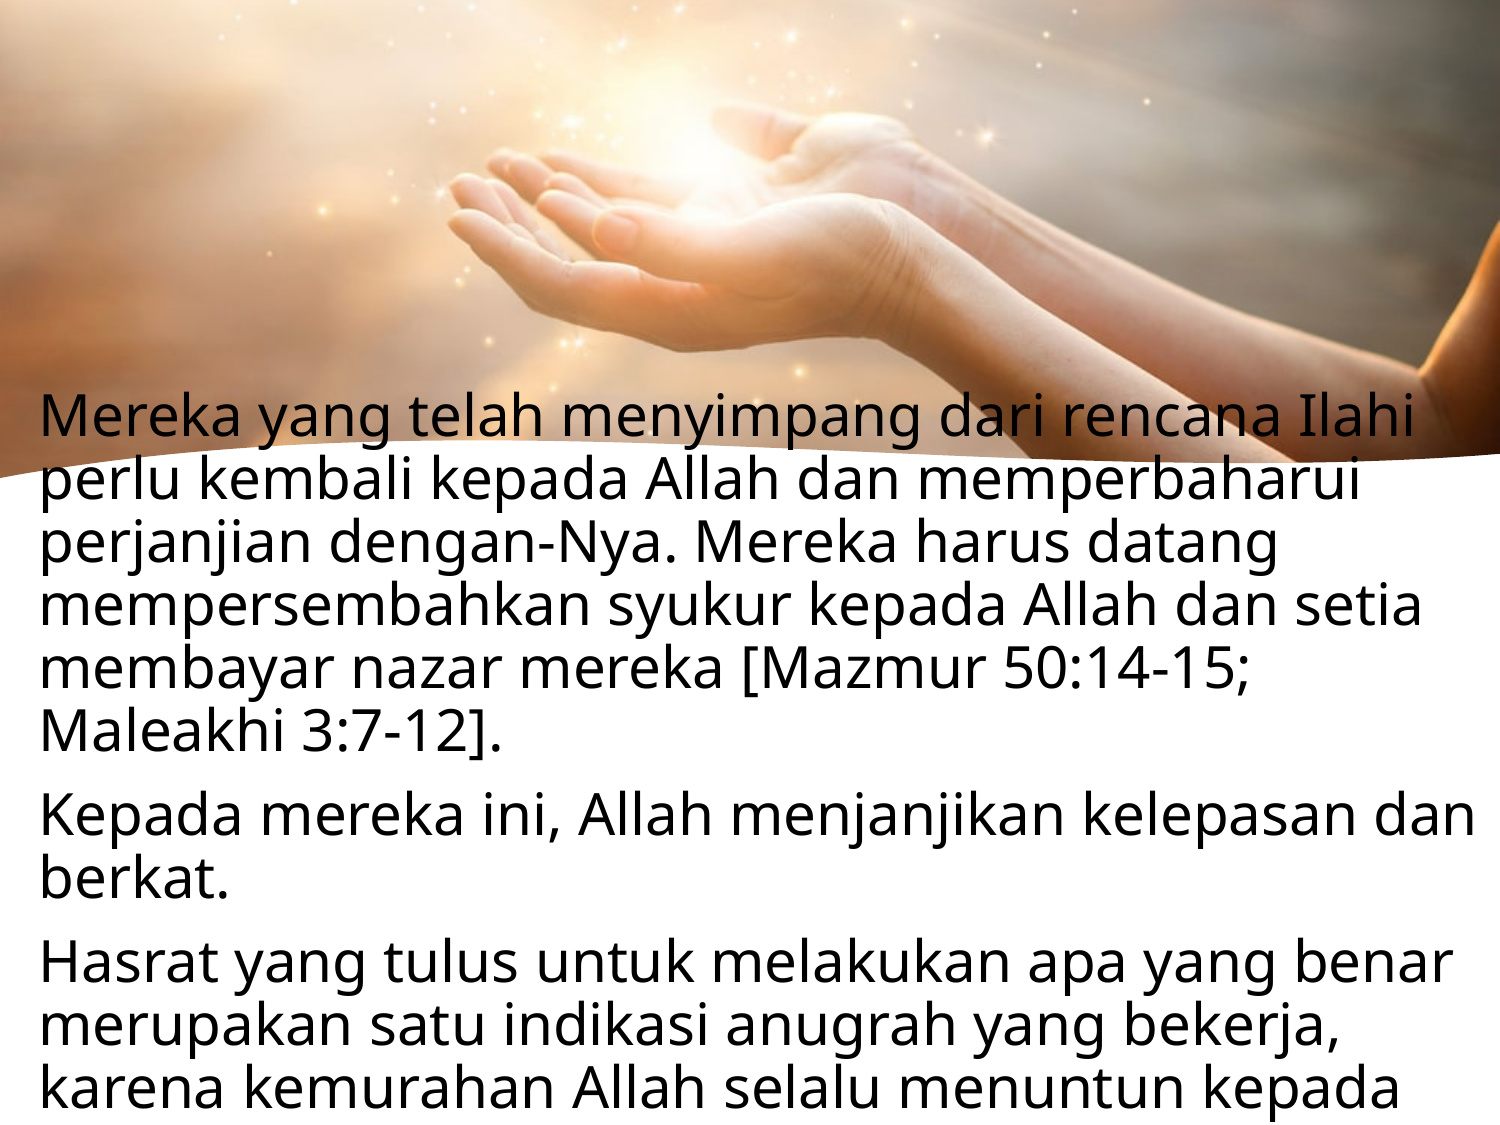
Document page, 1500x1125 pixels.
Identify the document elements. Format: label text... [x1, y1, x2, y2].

picture [0, 0, 1500, 479]
list Mereka yang telah menyimpang dari rencana Ilahi perlu kembali kepada Allah dan memperbaharui perjanjian dengan-Nya. Mereka harus datang mempersembahkan syukur kepada Allah dan setia membayar nazar mereka [Mazmur 50:14-15; Maleakhi 3:7-12]. Kepada mereka ini, Allah menjanjikan kelepasan dan berkat. Hasrat yang tulus untuk melakukan apa yang benar merupakan satu indikasi anugrah yang bekerja, karena kemurahan Allah selalu menuntun kepada pertobatan [Roma 2:4]. [23, 479, 1500, 1093]
